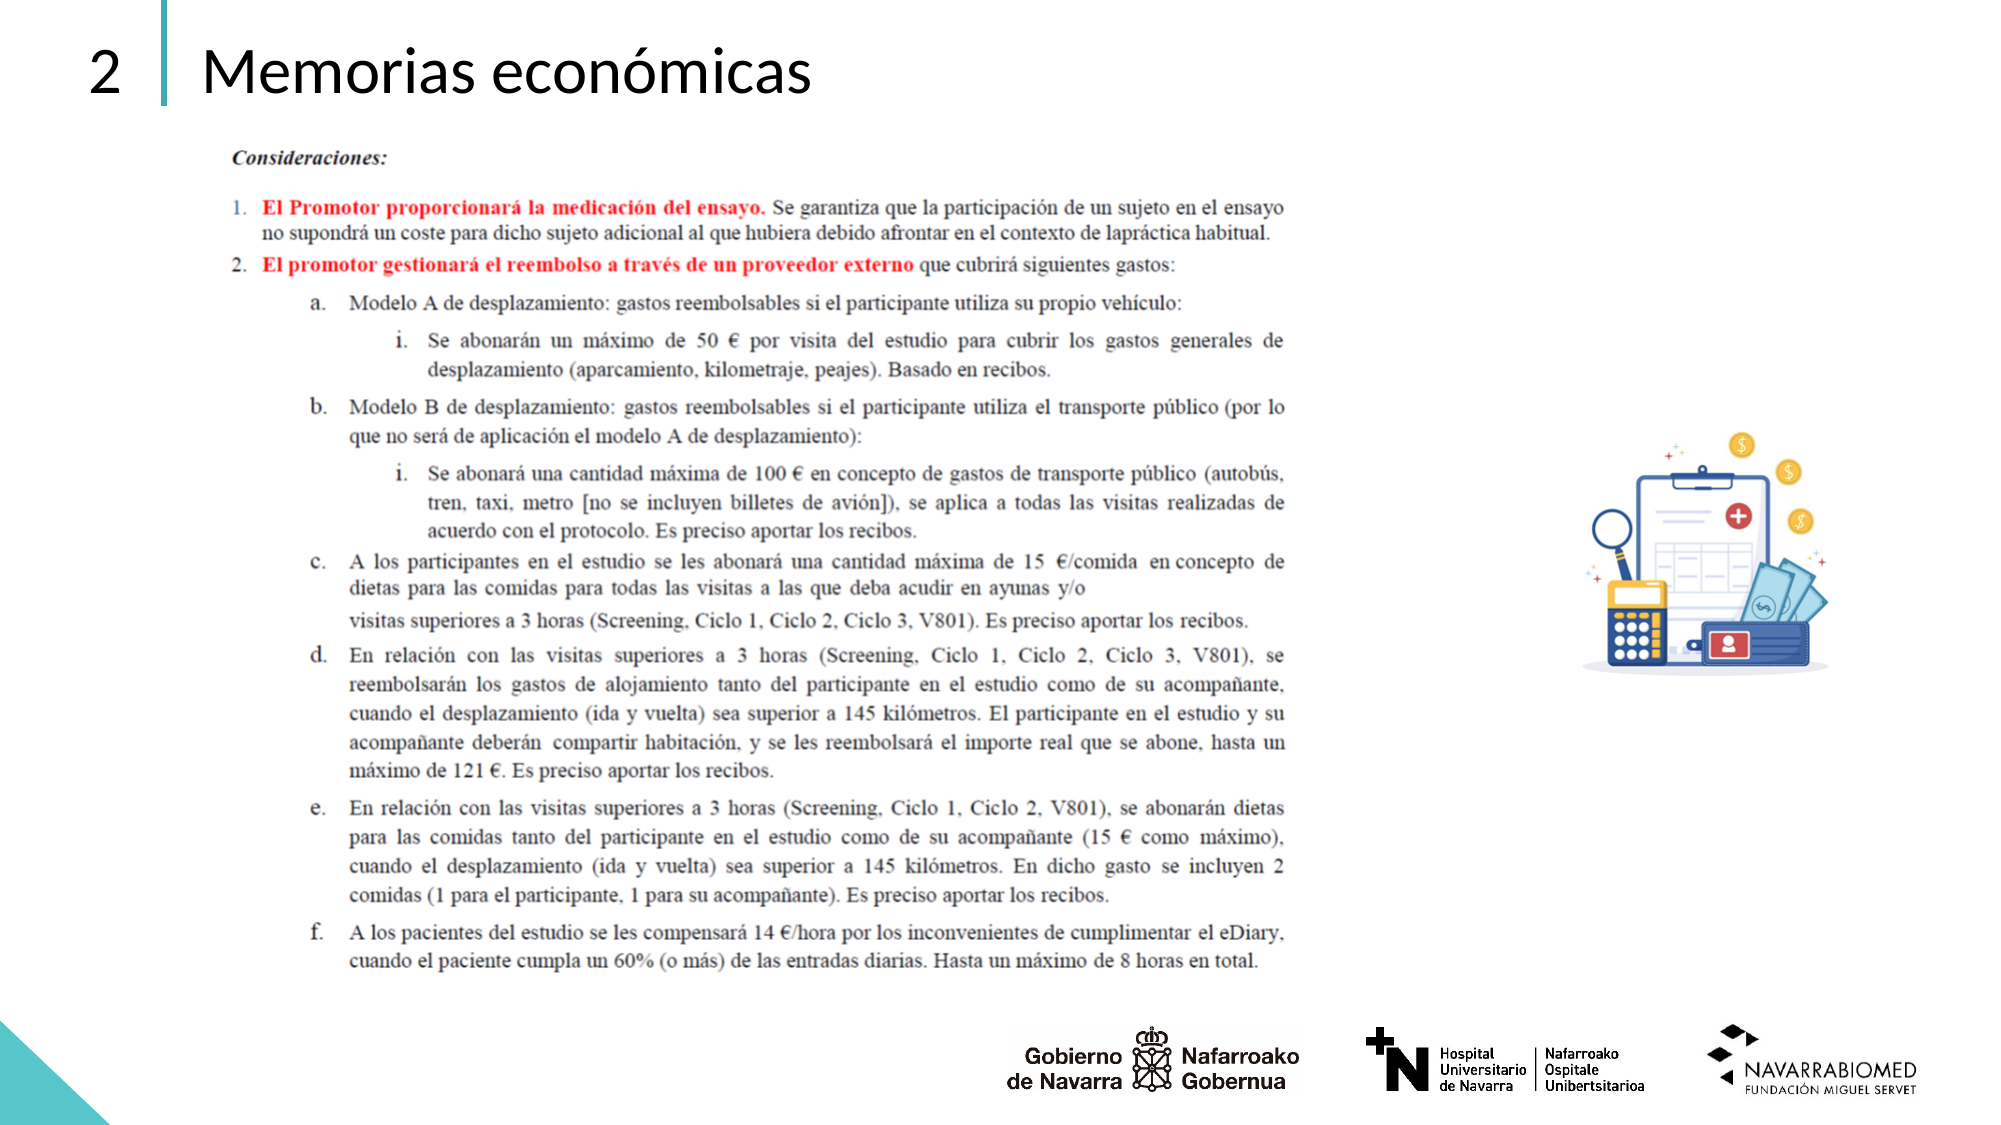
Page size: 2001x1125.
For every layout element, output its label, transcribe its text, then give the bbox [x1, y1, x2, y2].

picture [1007, 1026, 1299, 1092]
picture [186, 138, 1385, 981]
picture [1366, 1027, 1644, 1091]
text_box Memorias económicas [186, 18, 1245, 114]
picture [1703, 1020, 1919, 1098]
picture [1505, 413, 1906, 695]
text_box 2 [73, 18, 164, 114]
